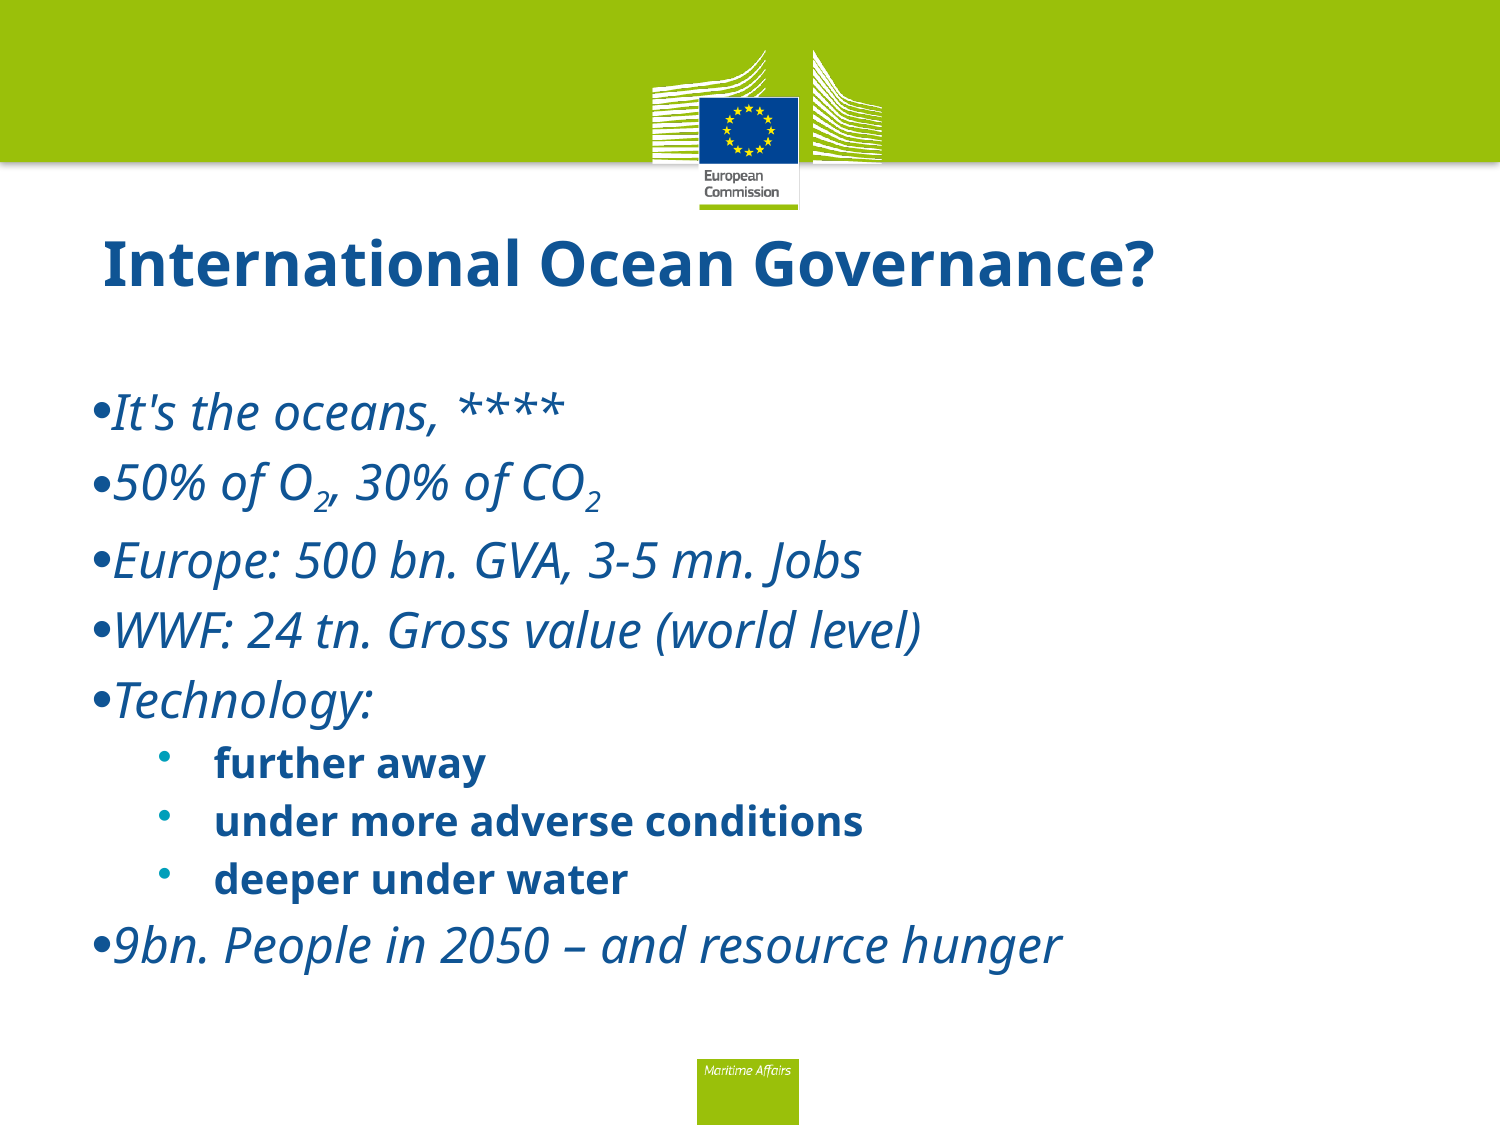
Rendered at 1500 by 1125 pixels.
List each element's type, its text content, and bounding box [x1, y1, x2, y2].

list It's the oceans, **** 50% of O2, 30% of CO2 Europe: 500 bn. GVA, 3-5 mn. Jobs WWF: 24 tn. Gross value (world level) Technology: further away under more adverse conditions deeper under water 9bn. People in 2050 – and resource hunger [76, 302, 1427, 988]
title International Ocean Governance? [88, 184, 1439, 339]
picture [615, 50, 882, 184]
picture [697, 1059, 799, 1125]
